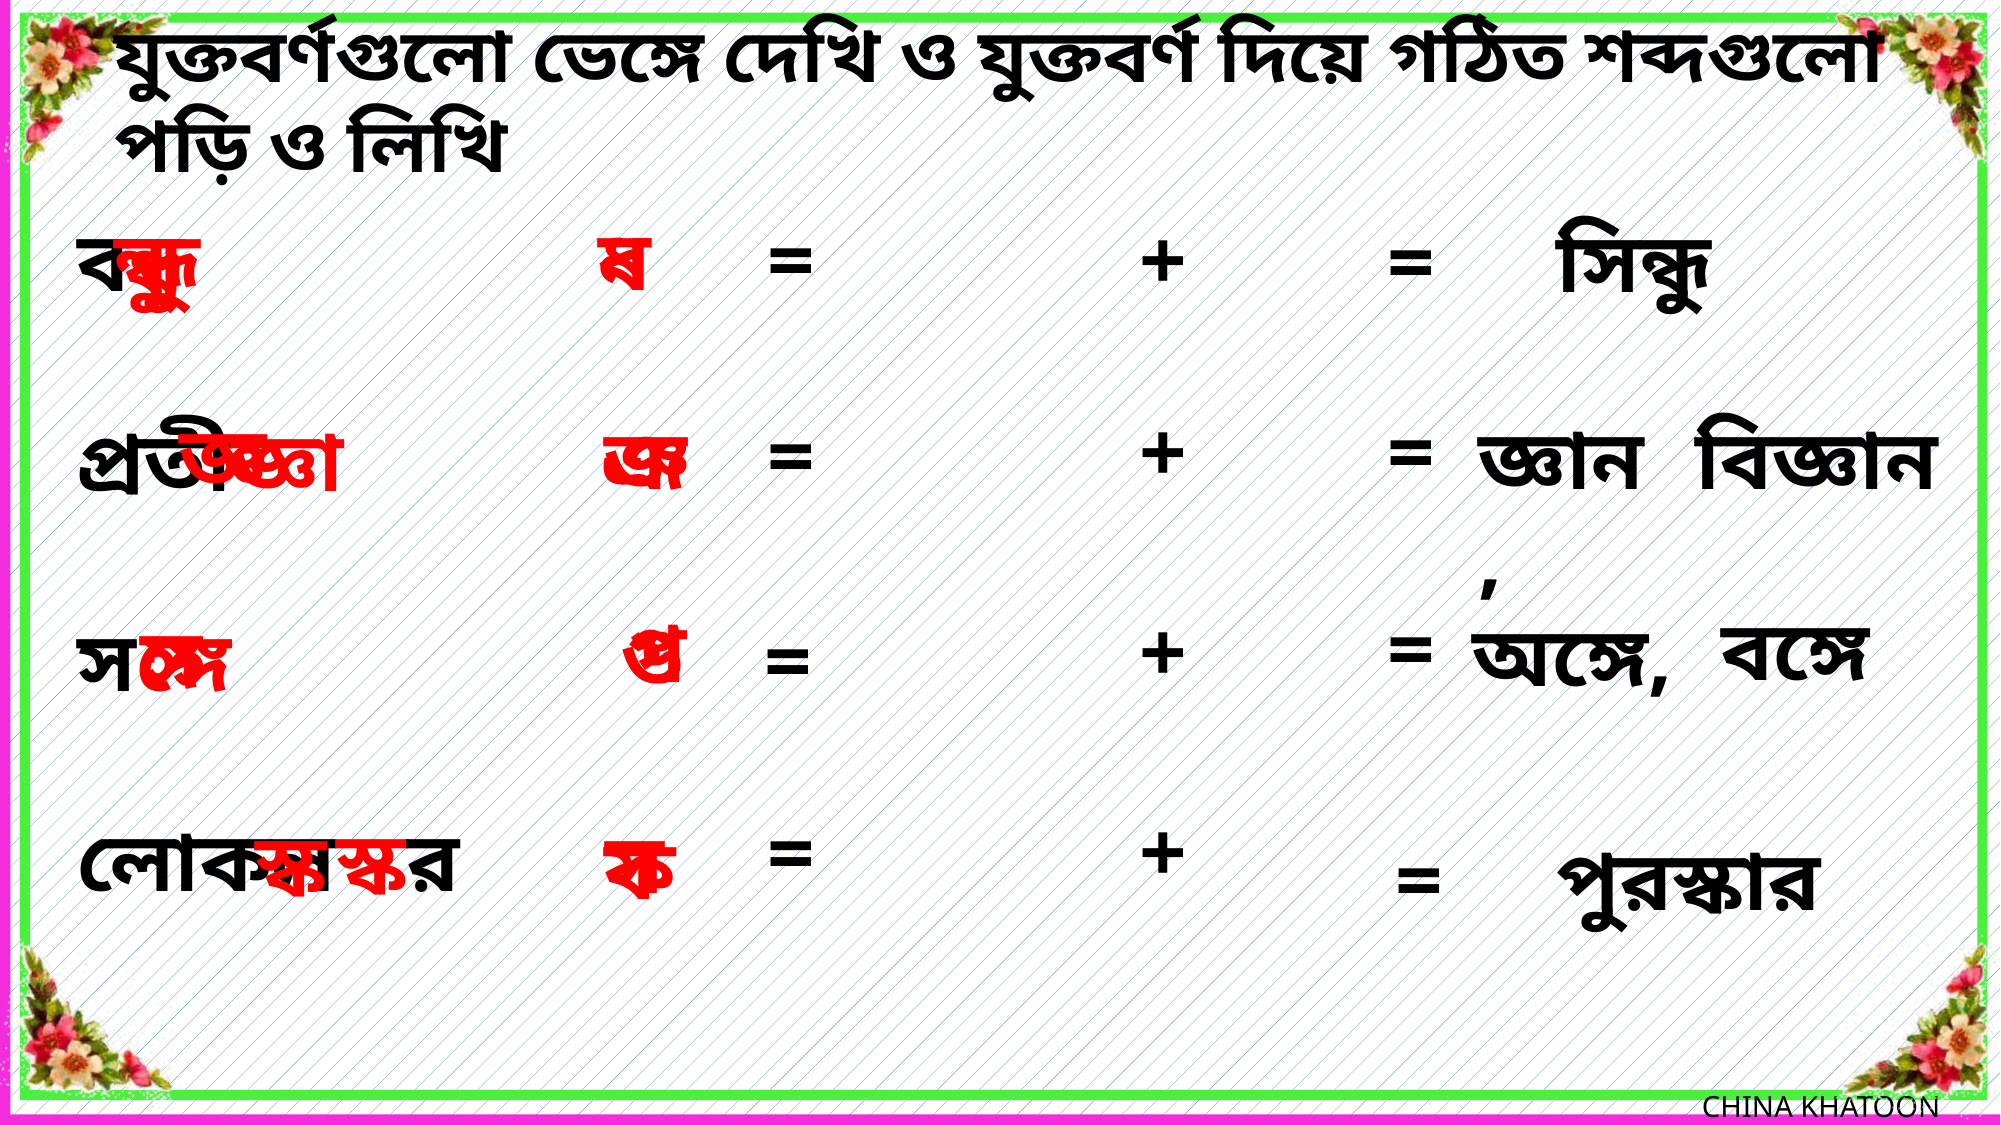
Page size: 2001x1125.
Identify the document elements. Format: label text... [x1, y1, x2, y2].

text_box স্ক [240, 802, 361, 918]
text_box বন্ধু প্রতীজ্ঞা সঙ্গে লোকলস্কর [62, 200, 483, 916]
text_box = [752, 793, 878, 908]
text_box যুক্তবর্ণগুলো ভেঙ্গে দেখি ও যুক্তবর্ণ দিয়ে গঠিত শব্দগুলো পড়ি ও লিখি [99, 0, 1910, 195]
picture [0, 939, 205, 1112]
text_box জ্ঞ [165, 396, 301, 511]
text_box ন্ধু [99, 200, 213, 316]
text_box + [1125, 391, 1250, 507]
text_box ঞ [586, 399, 684, 514]
text_box গ [613, 591, 739, 707]
text_box + [1125, 591, 1250, 707]
text_box ঙ [606, 593, 707, 709]
text_box = [749, 600, 840, 716]
text_box বিজ্ঞান [1680, 399, 1975, 514]
text_box ঙ্গ [125, 598, 273, 713]
text_box = [1372, 588, 1479, 704]
text_box = [752, 200, 840, 315]
text_box বঙ্গে [1706, 589, 1975, 705]
text_box অঙ্গে, [1458, 595, 1717, 711]
text_box ক [589, 808, 715, 924]
text_box + [1125, 792, 1313, 907]
text_box = [752, 396, 900, 511]
text_box ধ [583, 200, 696, 315]
text_box + [1124, 200, 1275, 315]
picture [1, 0, 99, 190]
text_box সিন্ধু [1541, 202, 1938, 317]
picture [1836, 919, 2001, 1120]
text_box পুরস্কার [1541, 820, 1910, 935]
text_box = [1372, 202, 1541, 317]
picture [1910, 6, 2001, 166]
text_box জ্ঞান, [1464, 399, 1682, 595]
text_box = [1372, 391, 1514, 507]
text_box স [591, 802, 692, 808]
text_box জ [684, 399, 690, 514]
text_box = [1380, 820, 1510, 935]
